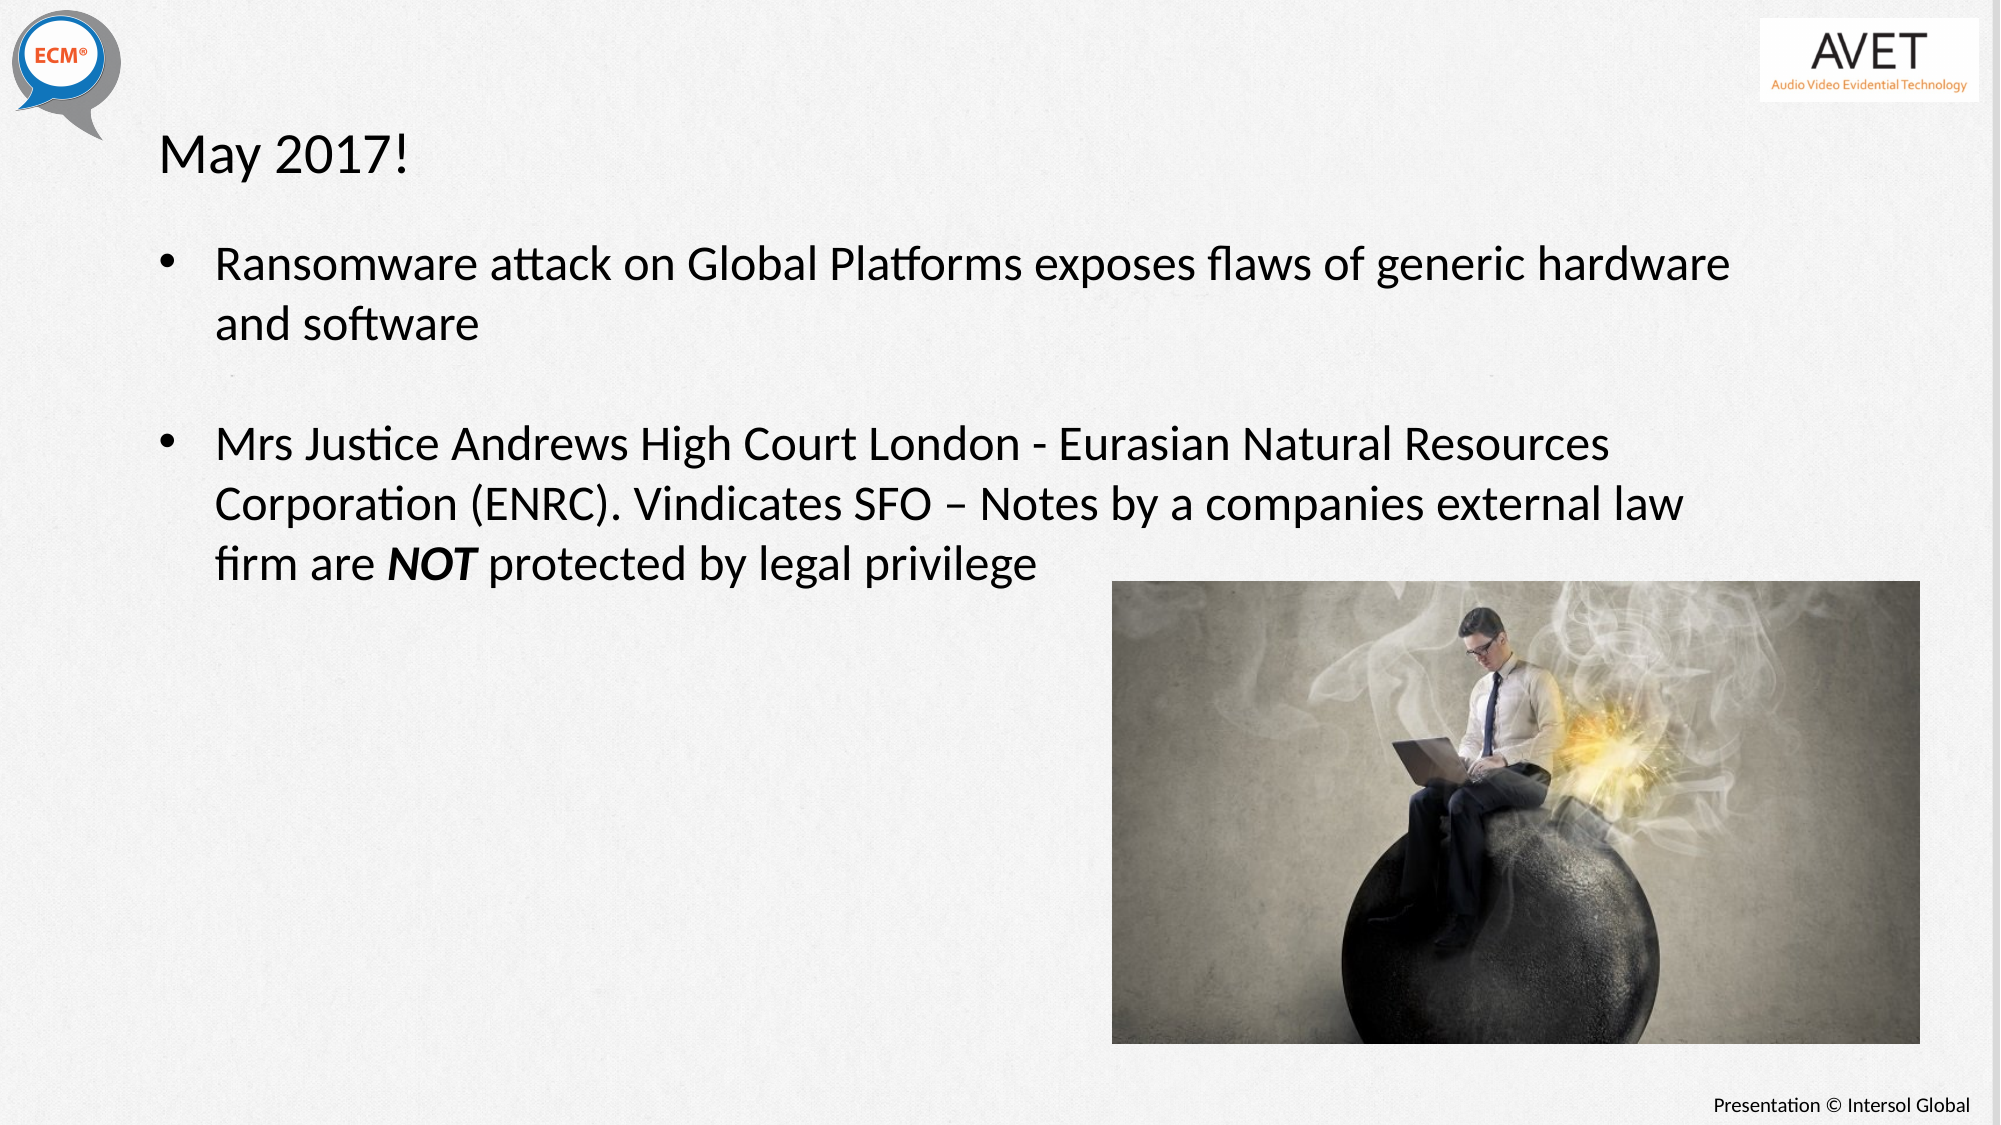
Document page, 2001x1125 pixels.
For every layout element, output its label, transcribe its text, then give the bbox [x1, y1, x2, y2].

text_box [1991, 0, 2000, 1084]
text_box May 2017! Ransomware attack on Global Platforms exposes flaws of generic hardware and software Mrs Justice Andrews High Court London - Eurasian Natural Resources Corporation (ENRC). Vindicates SFO – Notes by a companies external law firm are NOT protected by legal privilege [143, 107, 1791, 598]
picture [12, 10, 121, 141]
picture [1760, 18, 1979, 102]
text_box Presentation © Intersol Global [1684, 1084, 2000, 1125]
picture [1112, 581, 1920, 1044]
